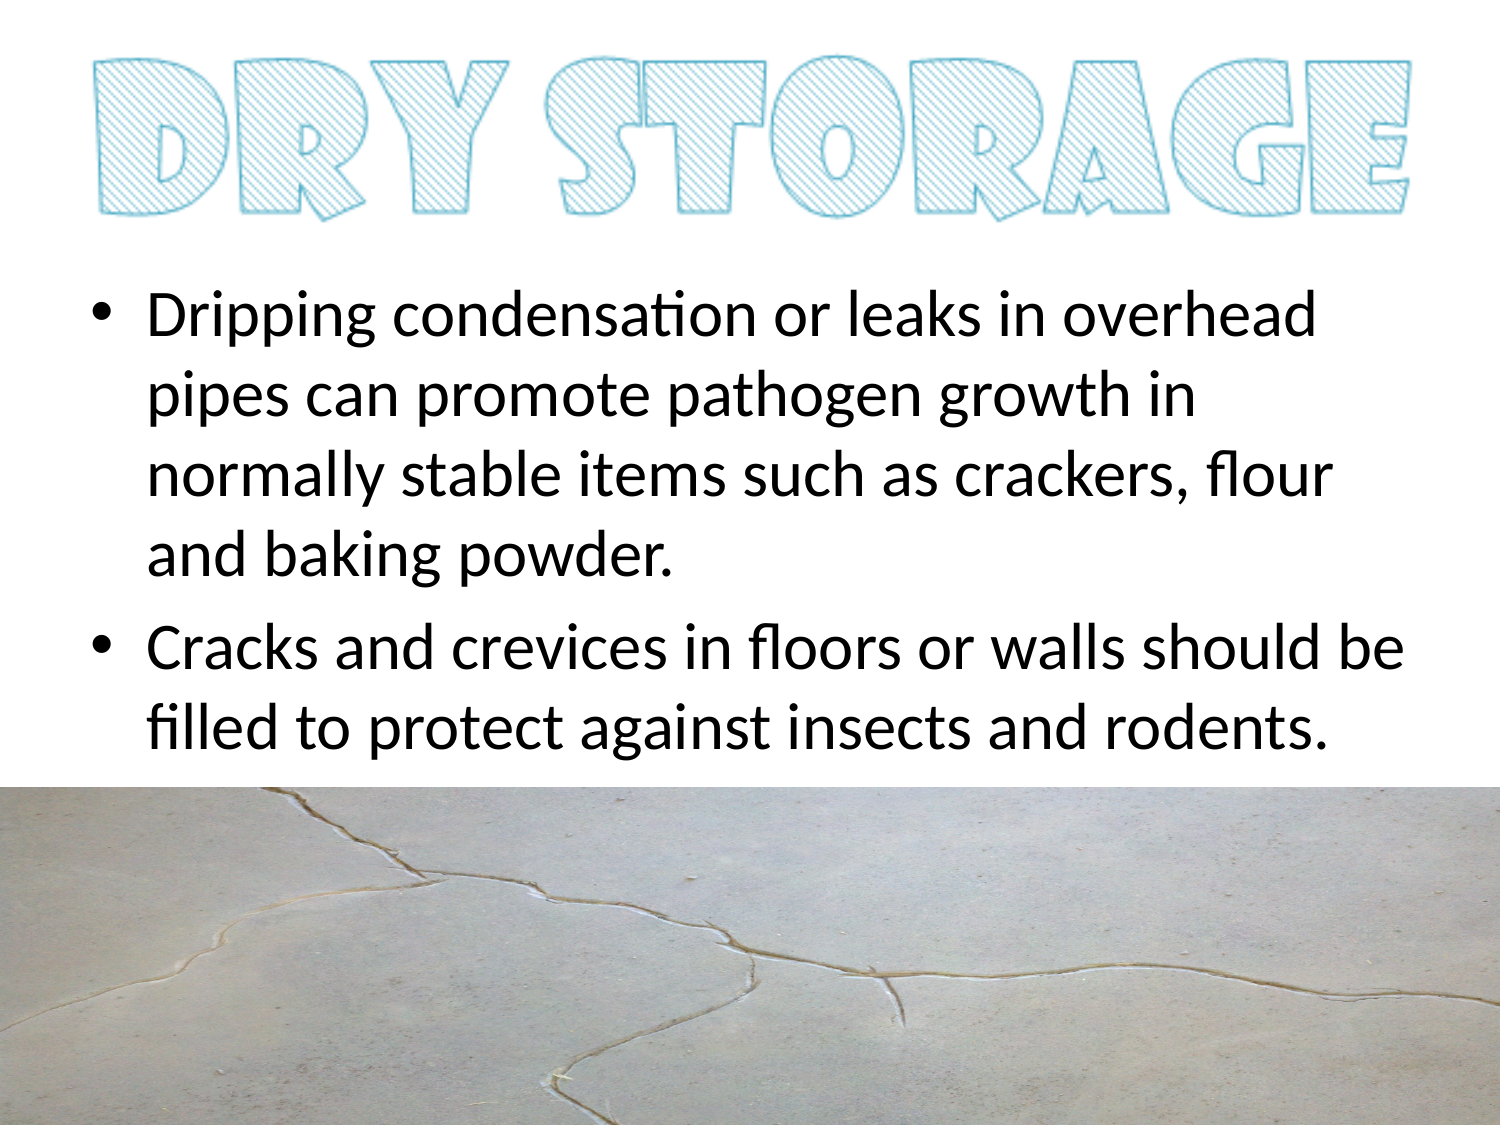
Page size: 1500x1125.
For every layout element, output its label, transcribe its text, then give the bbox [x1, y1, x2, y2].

picture [0, 787, 1500, 1125]
list Dripping condensation or leaks in overhead pipes can promote pathogen growth in normally stable items such as crackers, flour and baking powder. Cracks and crevices in floors or walls should be filled to protect against insects and rodents. [75, 262, 1425, 785]
picture [62, 24, 1426, 251]
